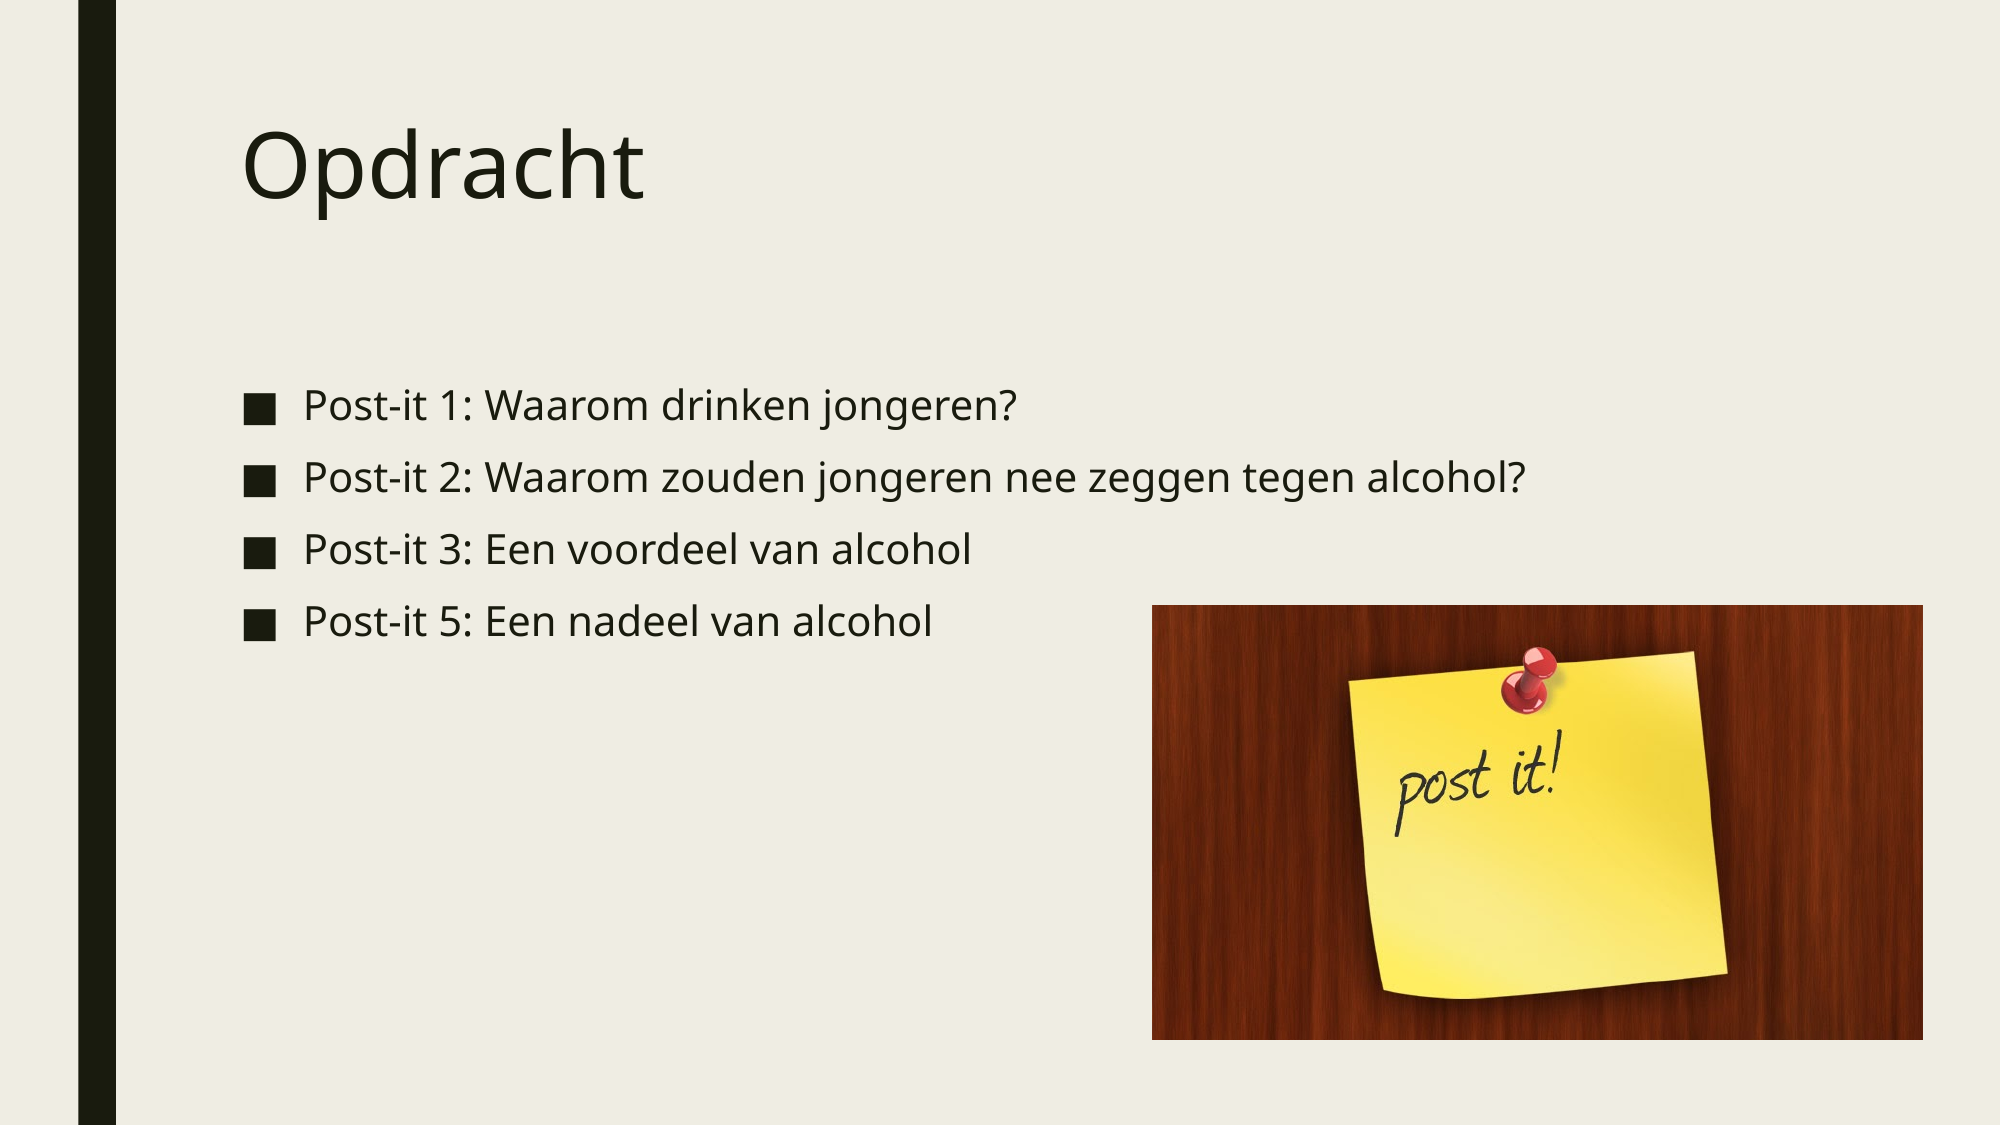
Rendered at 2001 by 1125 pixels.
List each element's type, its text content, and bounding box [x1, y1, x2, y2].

title Opdracht [225, 112, 1800, 357]
list Post-it 1: Waarom drinken jongeren? Post-it 2: Waarom zouden jongeren nee zeggen tegen alcohol? Post-it 3: Een voordeel van alcohol Post-it 5: Een nadeel van alcohol [225, 375, 1800, 963]
picture [1152, 605, 1923, 1040]
